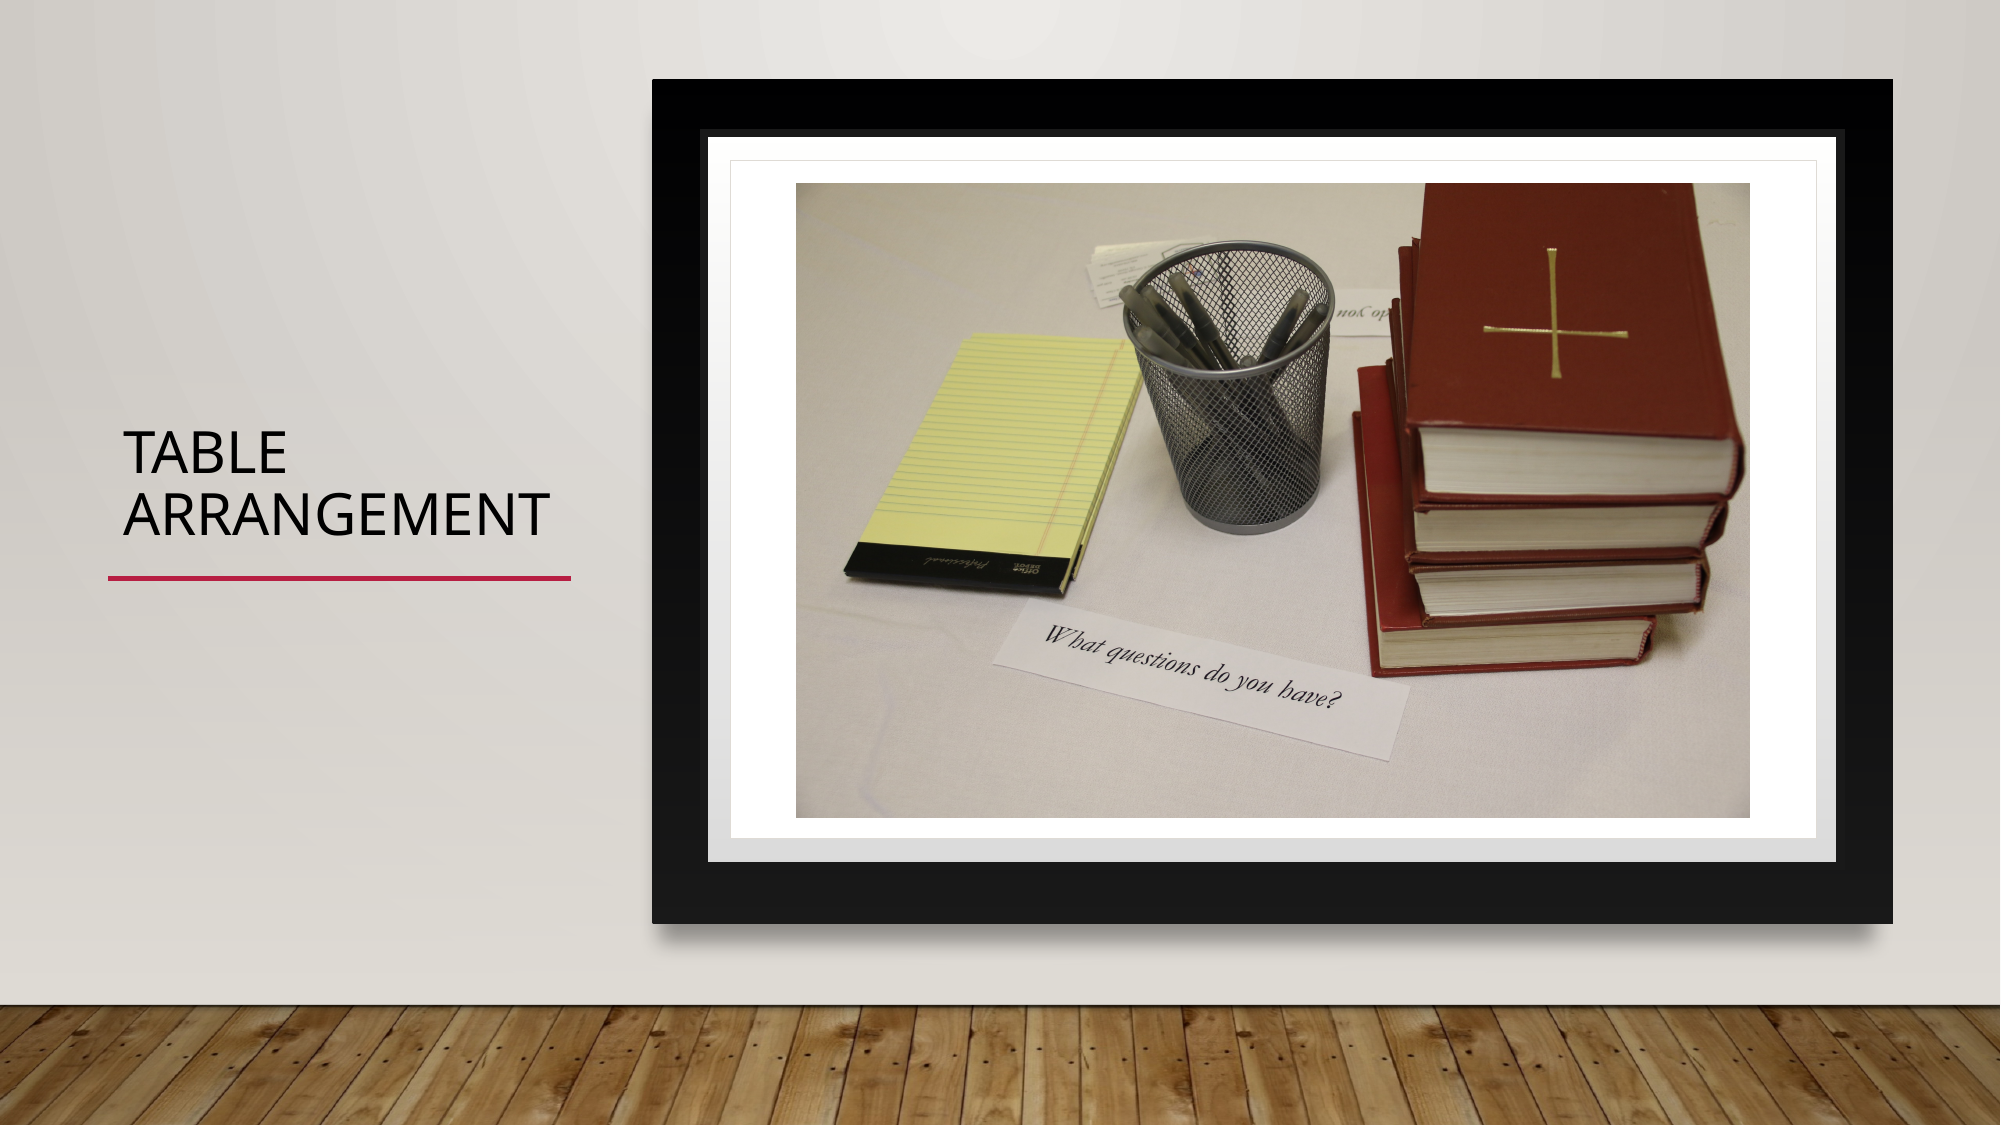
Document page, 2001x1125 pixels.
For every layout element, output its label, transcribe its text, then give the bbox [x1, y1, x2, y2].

title Table Arrangement [108, 241, 572, 549]
text_box [0, 0, 2000, 330]
picture [0, 1006, 2000, 1125]
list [795, 182, 1750, 818]
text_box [652, 78, 1894, 924]
text_box [0, 330, 2000, 1004]
